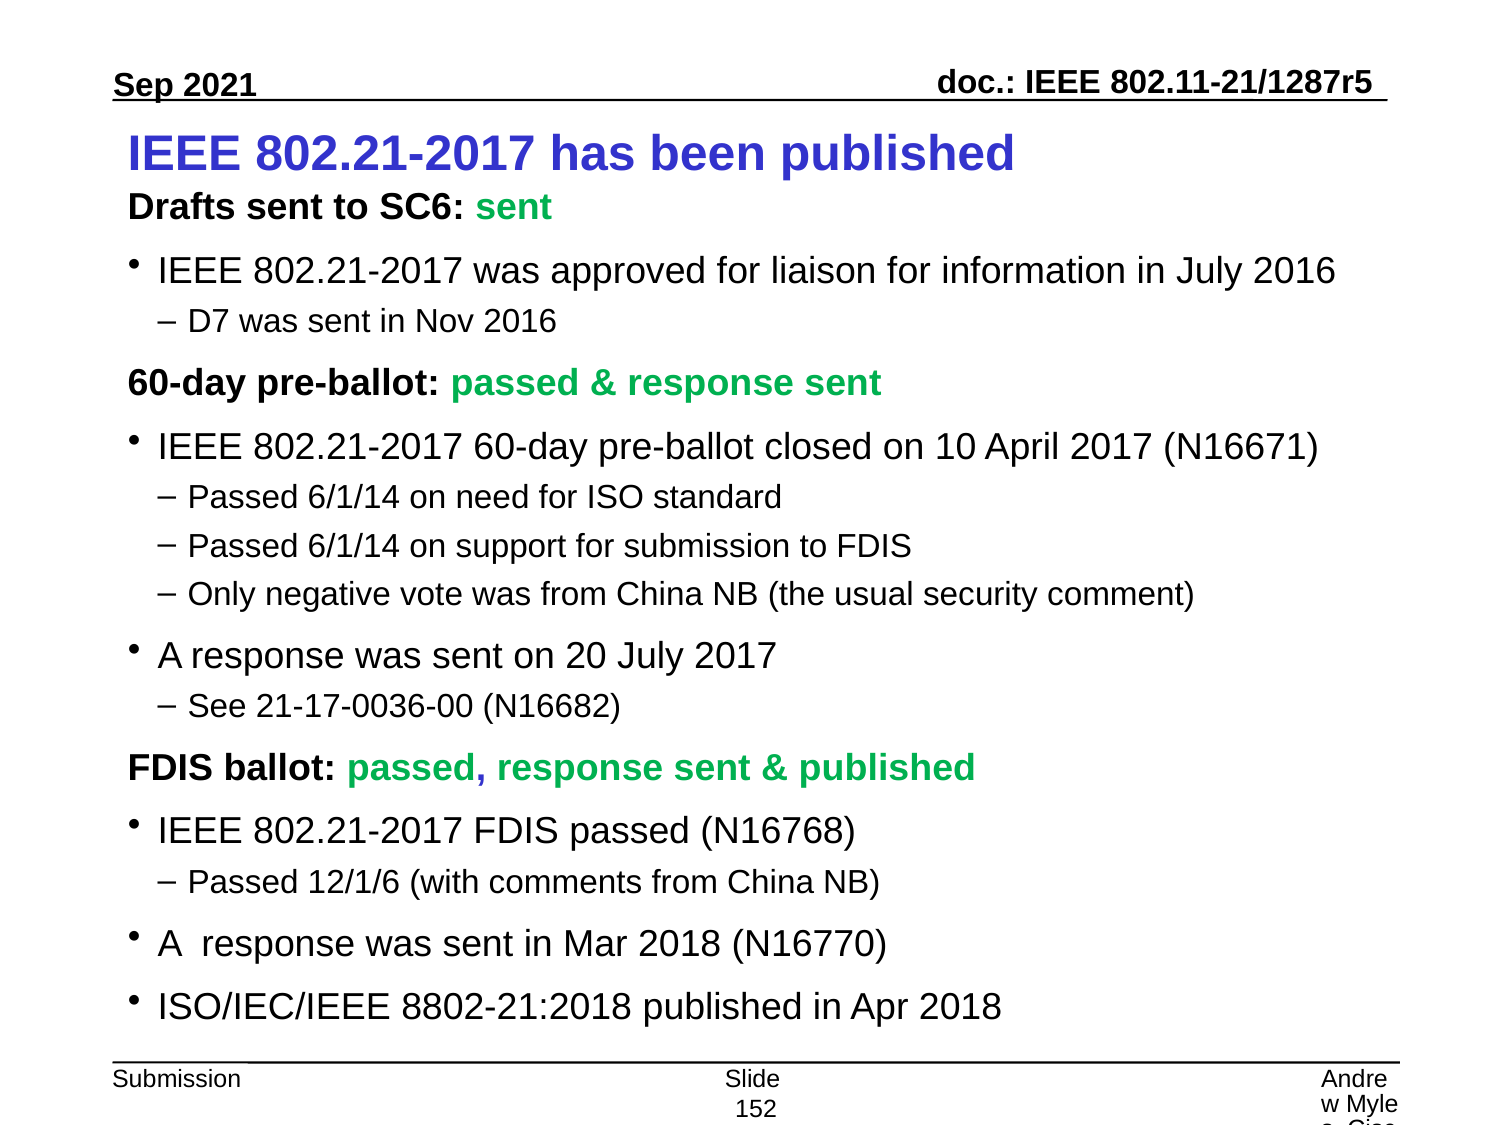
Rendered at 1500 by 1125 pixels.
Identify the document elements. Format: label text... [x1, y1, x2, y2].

list Drafts sent to SC6: sent IEEE 802.21-2017 was approved for liaison for information in July 2016 D7 was sent in Nov 2016 60-day pre-ballot: passed & response sent IEEE 802.21-2017 60-day pre-ballot closed on 10 April 2017 (N16671) Passed 6/1/14 on need for ISO standard Passed 6/1/14 on support for submission to FDIS Only negative vote was from China NB (the usual security comment) A response was sent on 20 July 2017 See 21-17-0036-00 (N16682) FDIS ballot: passed, response sent & published IEEE 802.21-2017 FDIS passed (N16768) Passed 12/1/6 (with comments from China NB) A response was sent in Mar 2018 (N16770) ISO/IEC/IEEE 8802-21:2018 published in Apr 2018 [112, 174, 1388, 850]
slide_number Slide 152 [709, 1061, 803, 1093]
footer Andrew Myles, Cisco [1320, 1061, 1402, 1093]
title IEEE 802.21-2017 has been published [112, 112, 1388, 174]
